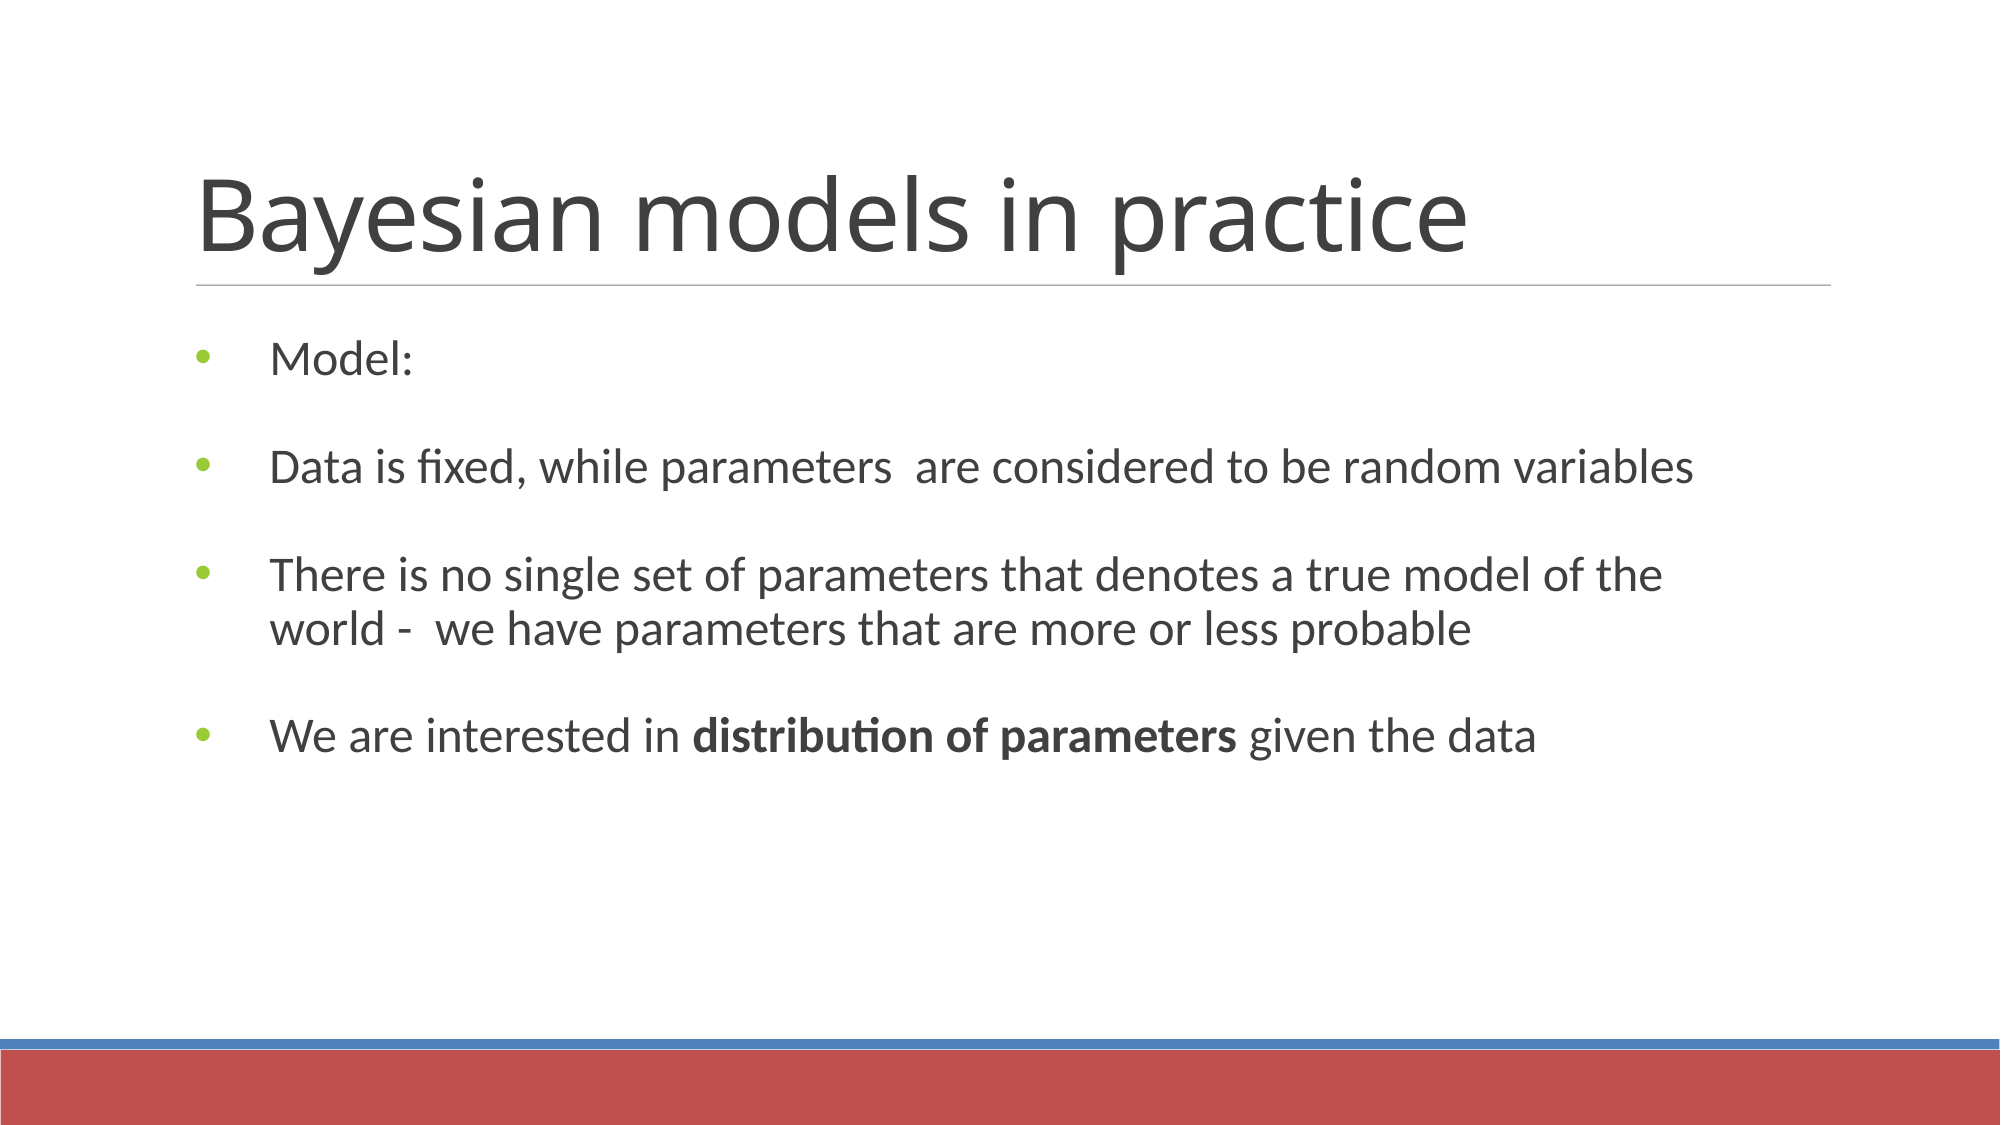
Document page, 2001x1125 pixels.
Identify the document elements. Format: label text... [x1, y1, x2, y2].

text_box Bayesian models in practice [179, 41, 1830, 280]
